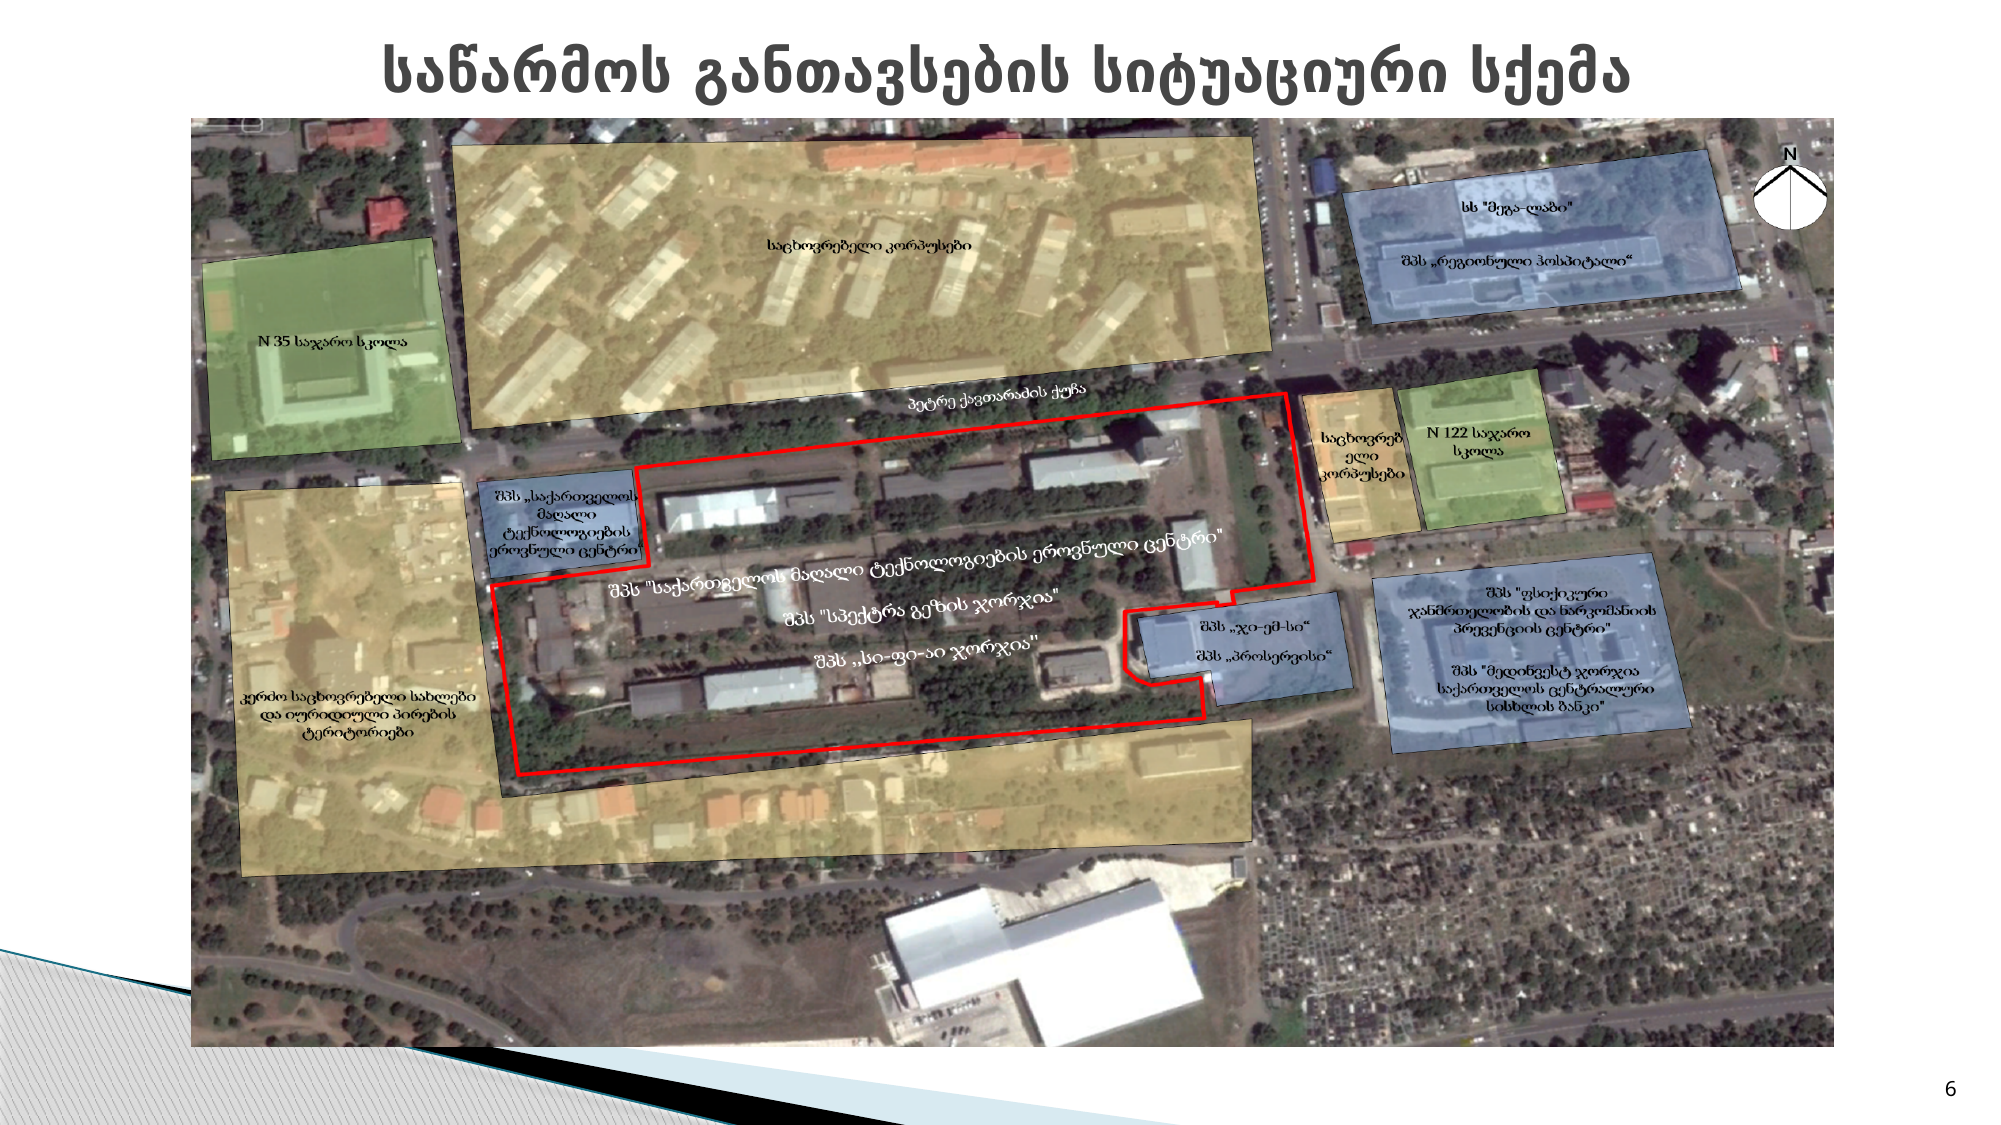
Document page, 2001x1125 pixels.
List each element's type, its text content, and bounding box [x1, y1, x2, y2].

slide_number 6 [1891, 1051, 1972, 1112]
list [190, 118, 1834, 1047]
title საწარმოს განთავსების სიტუაციური სქემა [185, 14, 1829, 124]
